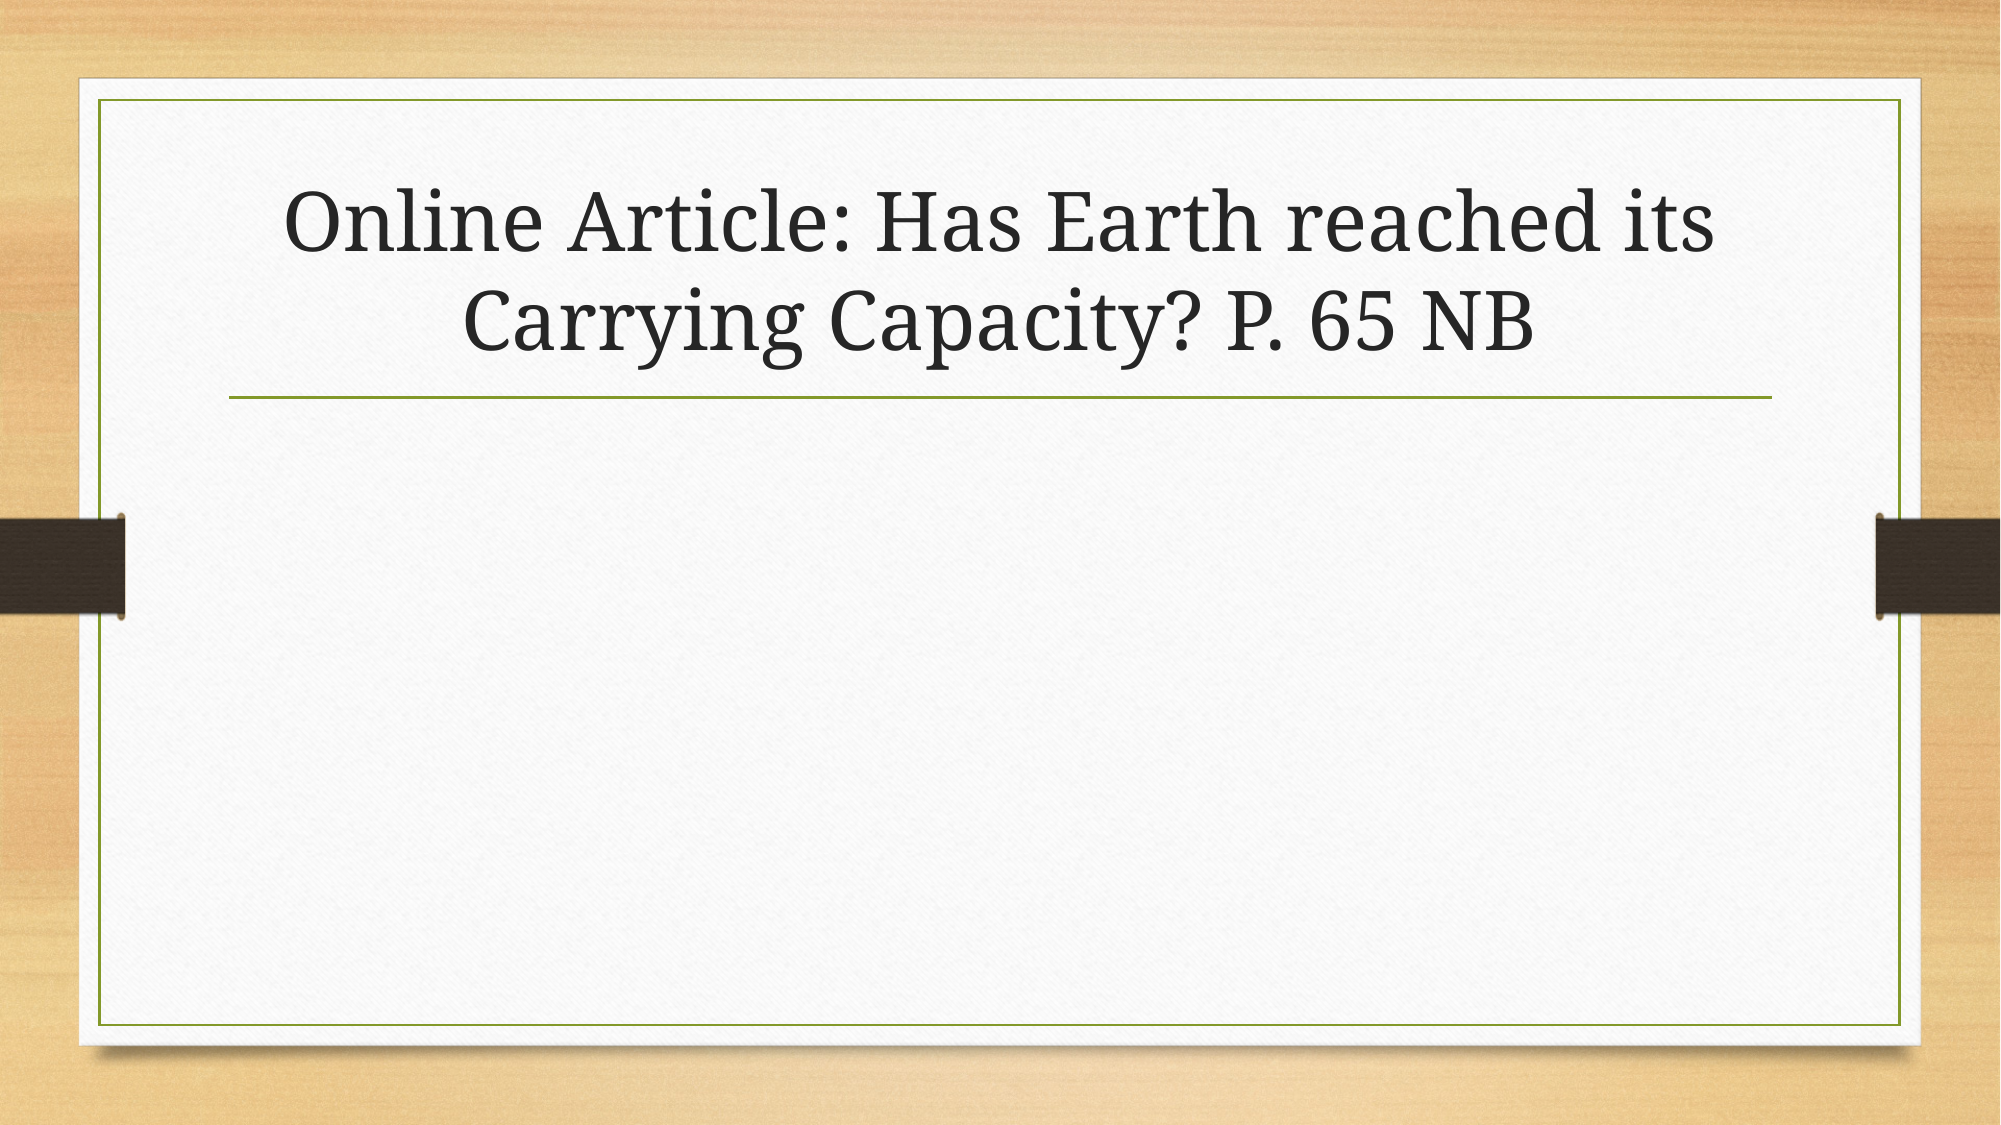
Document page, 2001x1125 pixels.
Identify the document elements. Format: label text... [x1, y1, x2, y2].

title Online Article: Has Earth reached its Carrying Capacity? P. 65 NB [212, 161, 1788, 375]
picture [0, 0, 2001, 1125]
